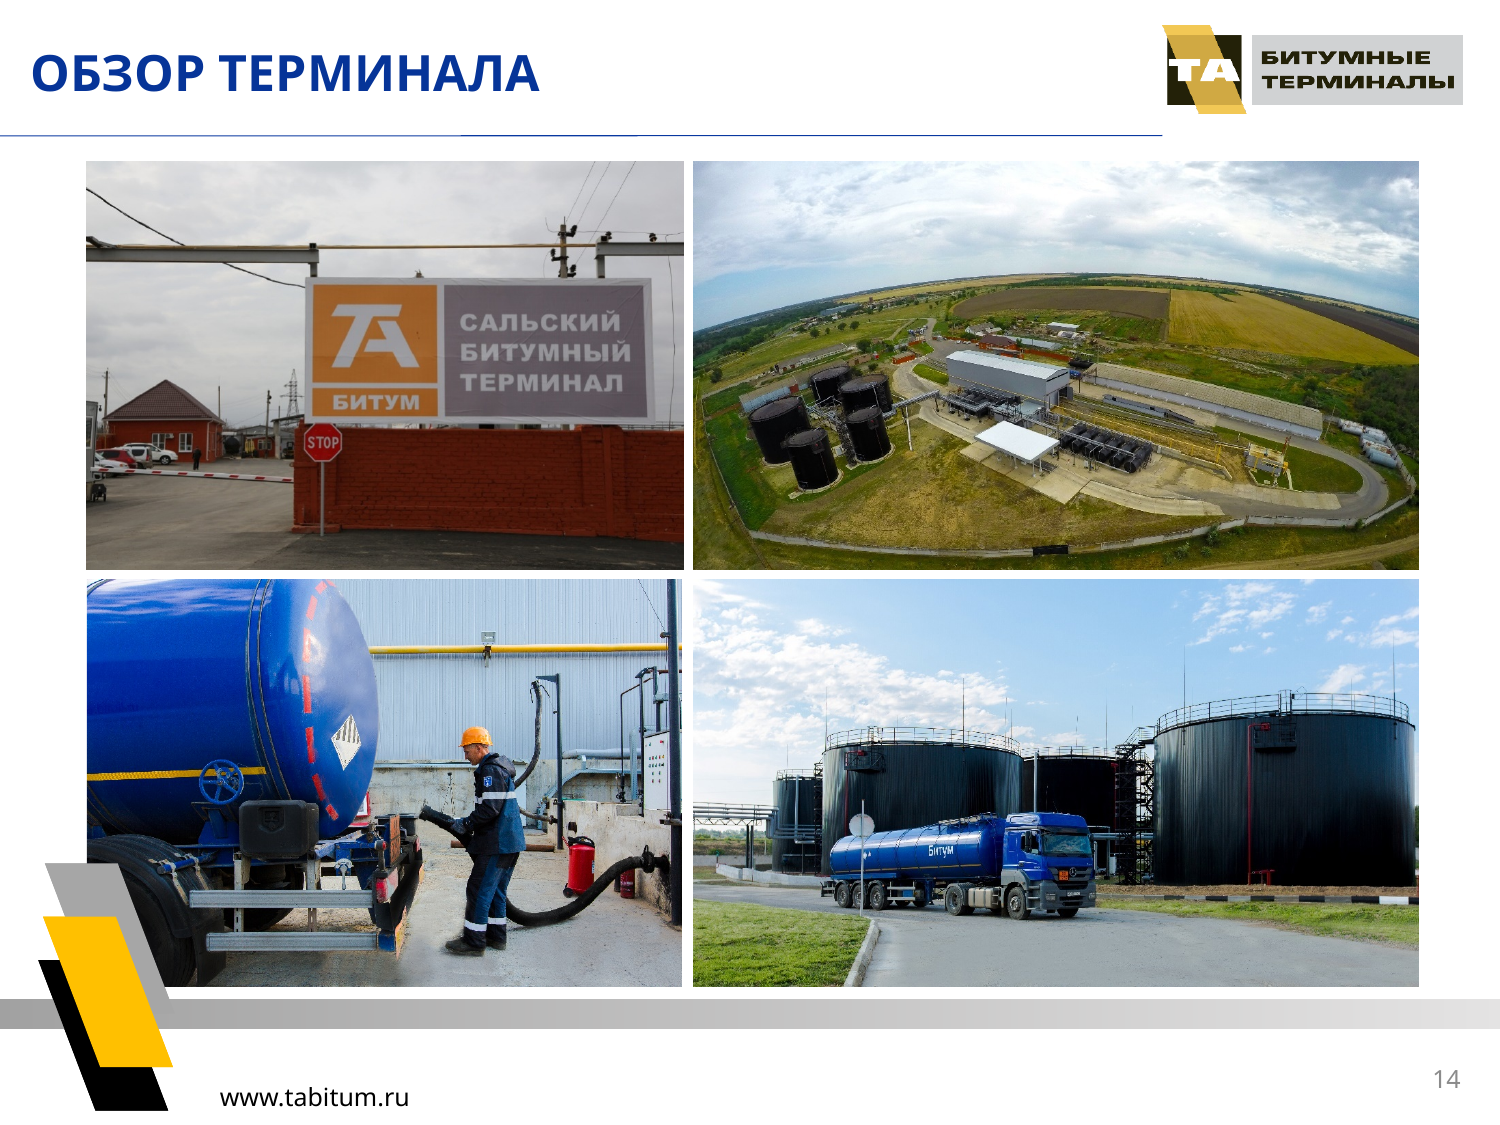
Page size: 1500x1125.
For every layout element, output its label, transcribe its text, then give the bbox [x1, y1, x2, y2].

picture [1162, 25, 1463, 114]
picture [693, 161, 1419, 570]
picture [86, 579, 682, 863]
picture [86, 161, 684, 570]
picture [693, 579, 1419, 863]
text_box ОБЗОР ТЕРМИНАЛА [15, 29, 1291, 110]
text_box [0, 863, 1500, 1111]
